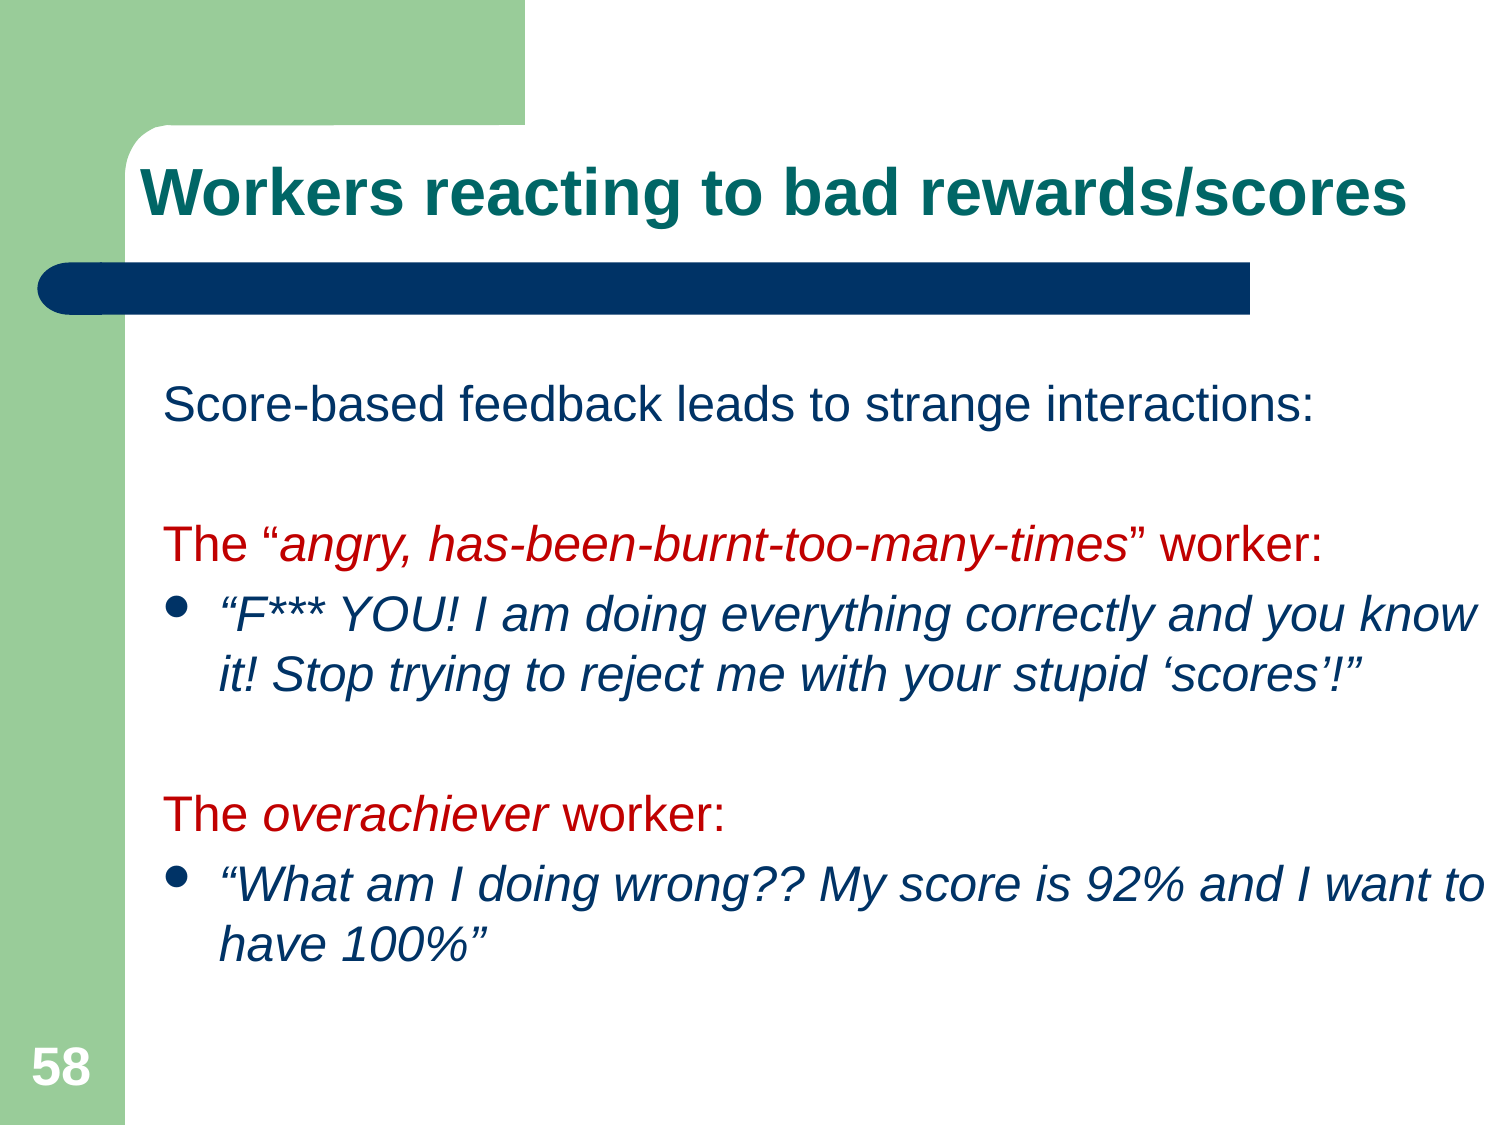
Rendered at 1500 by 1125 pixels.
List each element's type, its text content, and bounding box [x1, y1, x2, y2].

title Workers reacting to bad rewards/scores [124, 49, 1500, 238]
slide_number 58 [13, 1023, 111, 1105]
list Score-based feedback leads to strange interactions: The “angry, has-been-burnt-too-many-times” worker: “F*** YOU! I am doing everything correctly and you know it! Stop trying to reject me with your stupid ‘scores’!” The overachiever worker: “What am I doing wrong?? My score is 92% and I want to have 100%” [147, 363, 1500, 976]
